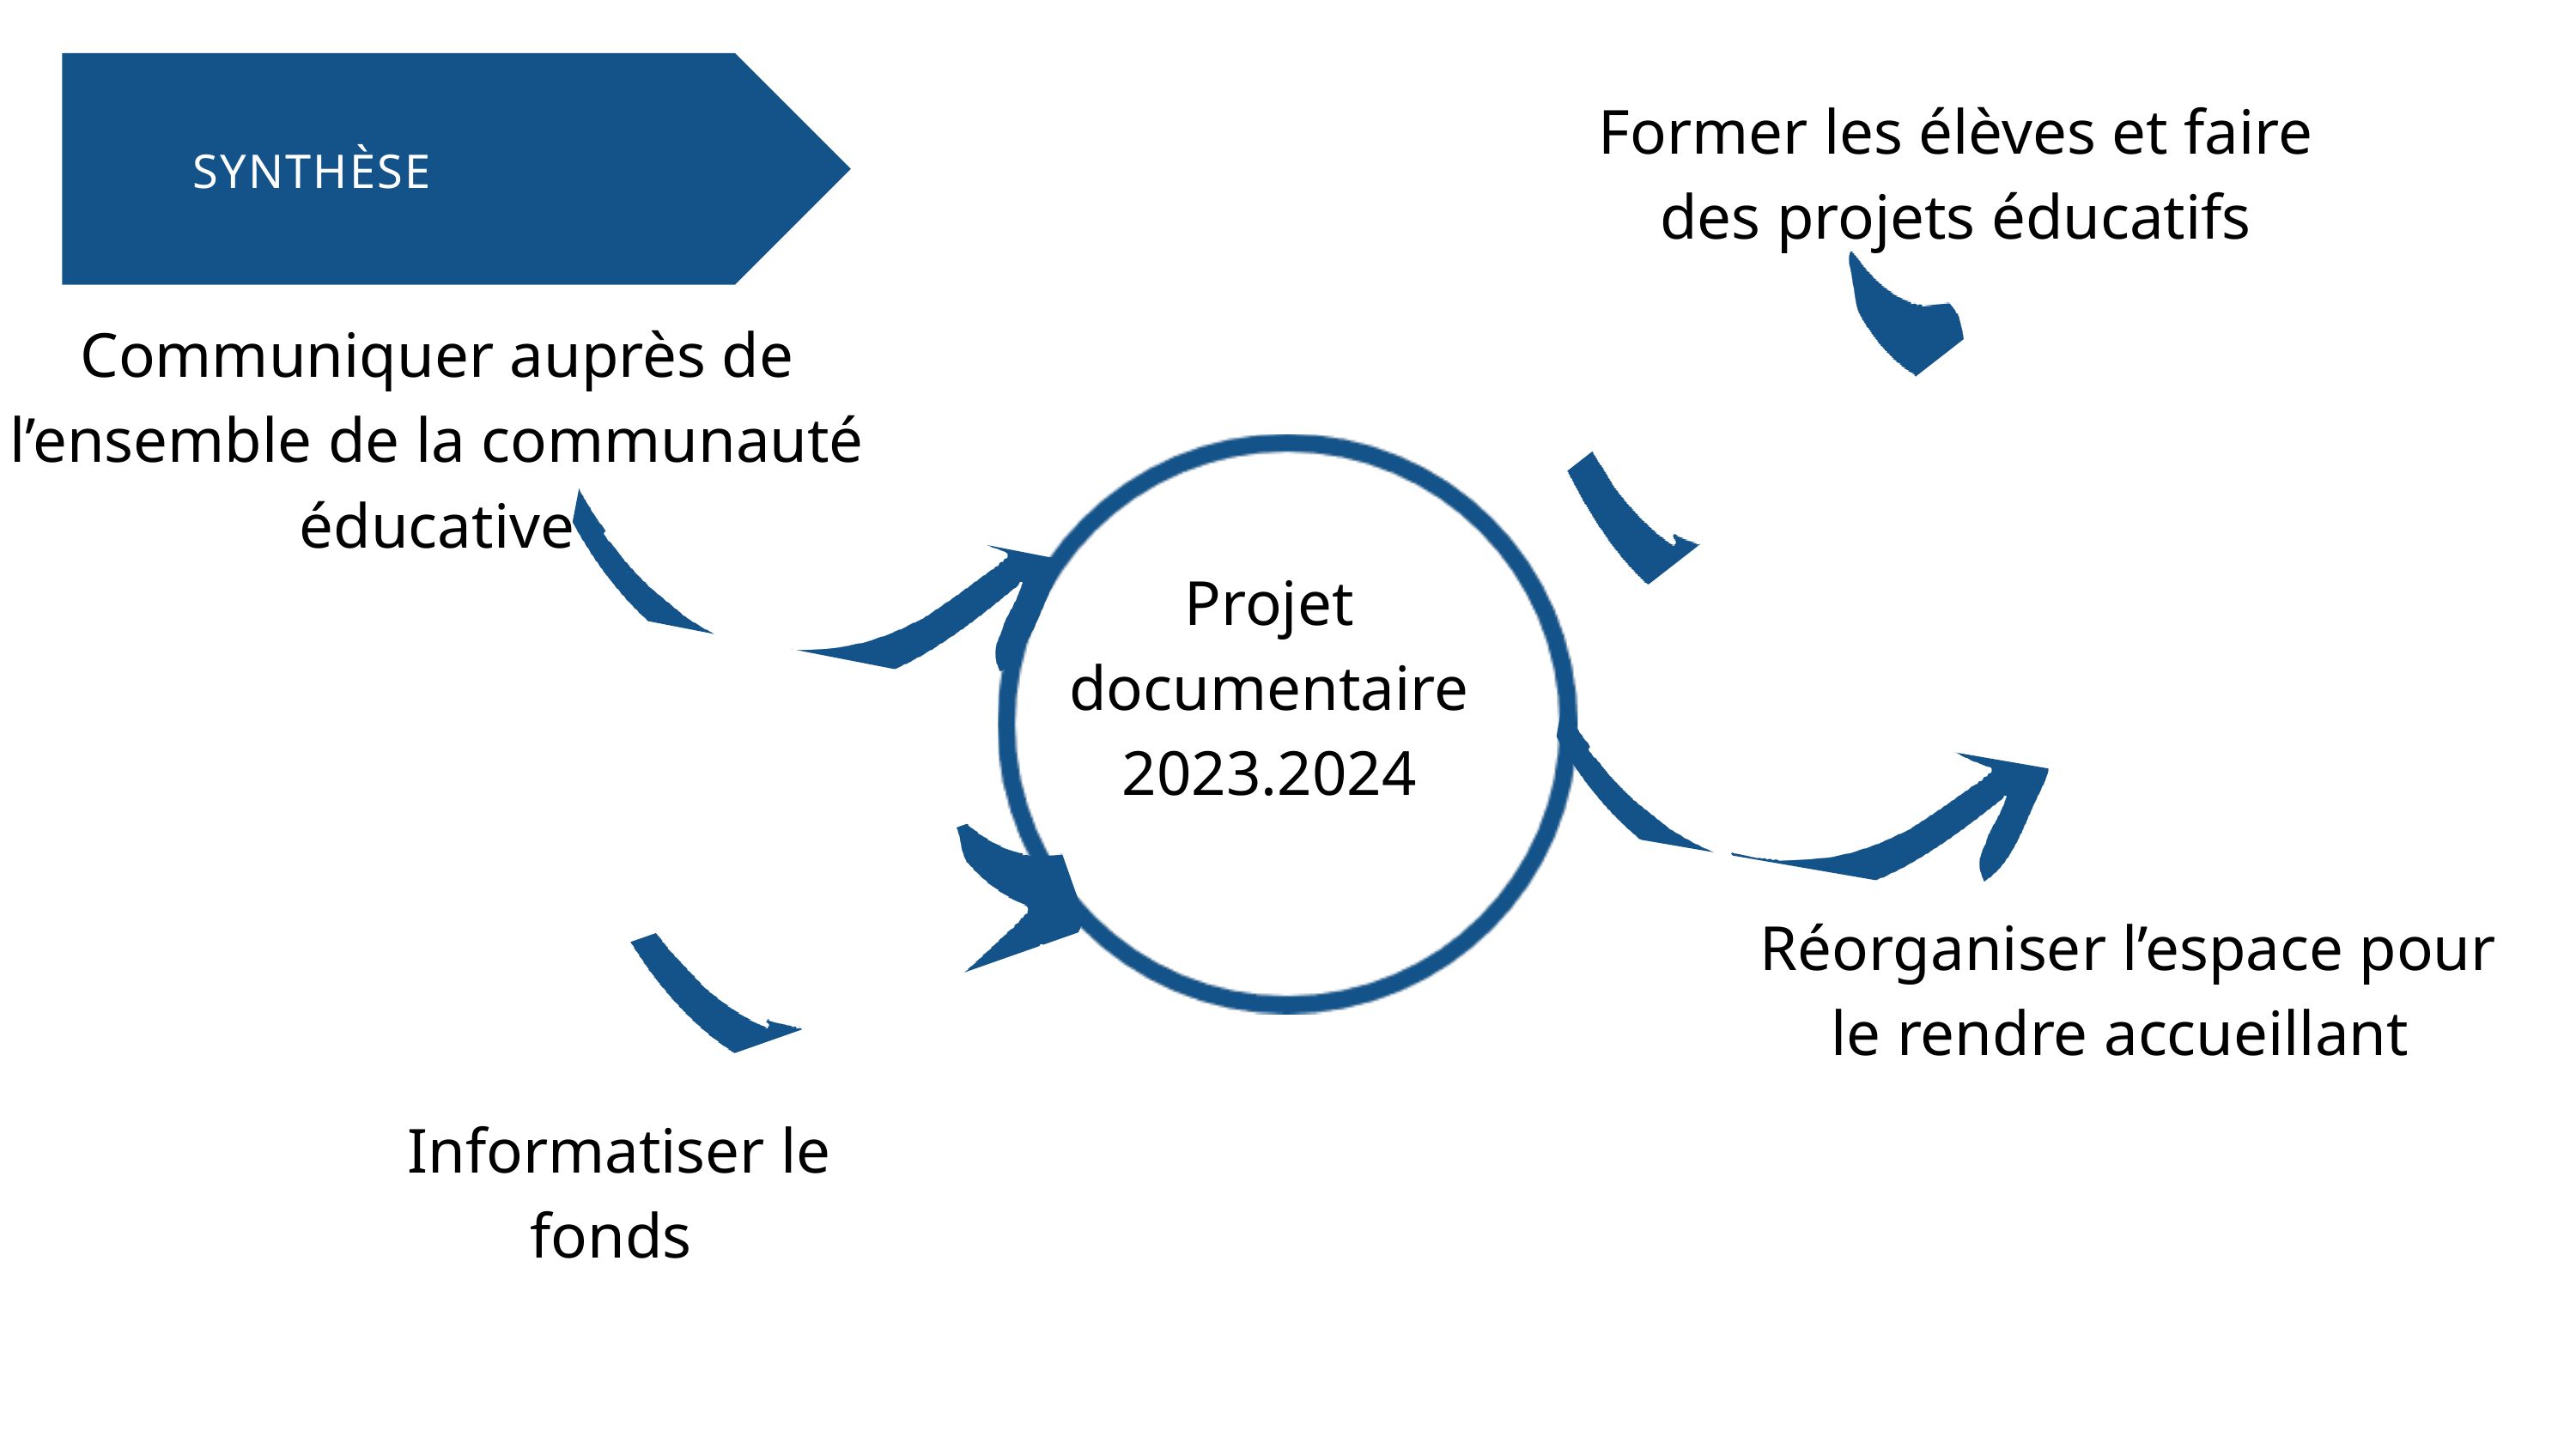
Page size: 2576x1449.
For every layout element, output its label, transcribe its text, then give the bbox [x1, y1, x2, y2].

text_box Communiquer auprès de l’ensemble de la communauté éducative [0, 304, 875, 561]
text_box SYNTHÈSE [192, 137, 648, 197]
text_box Former les élèves et faire des projets éducatifs [1541, 81, 2371, 252]
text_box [653, 87, 817, 252]
text_box [998, 434, 1578, 551]
text_box [1497, 252, 1972, 636]
text_box [1541, 685, 2052, 896]
text_box Informatiser le fonds [364, 1100, 875, 1270]
text_box Projet documentaire 2023.2024 [979, 551, 1559, 808]
text_box [62, 52, 735, 285]
text_box [576, 797, 1089, 1093]
text_box [998, 808, 1578, 1015]
text_box [556, 523, 1068, 698]
text_box Réorganiser l’espace pour le rendre accueillant [1735, 896, 2523, 1068]
text_box [1559, 607, 1578, 714]
